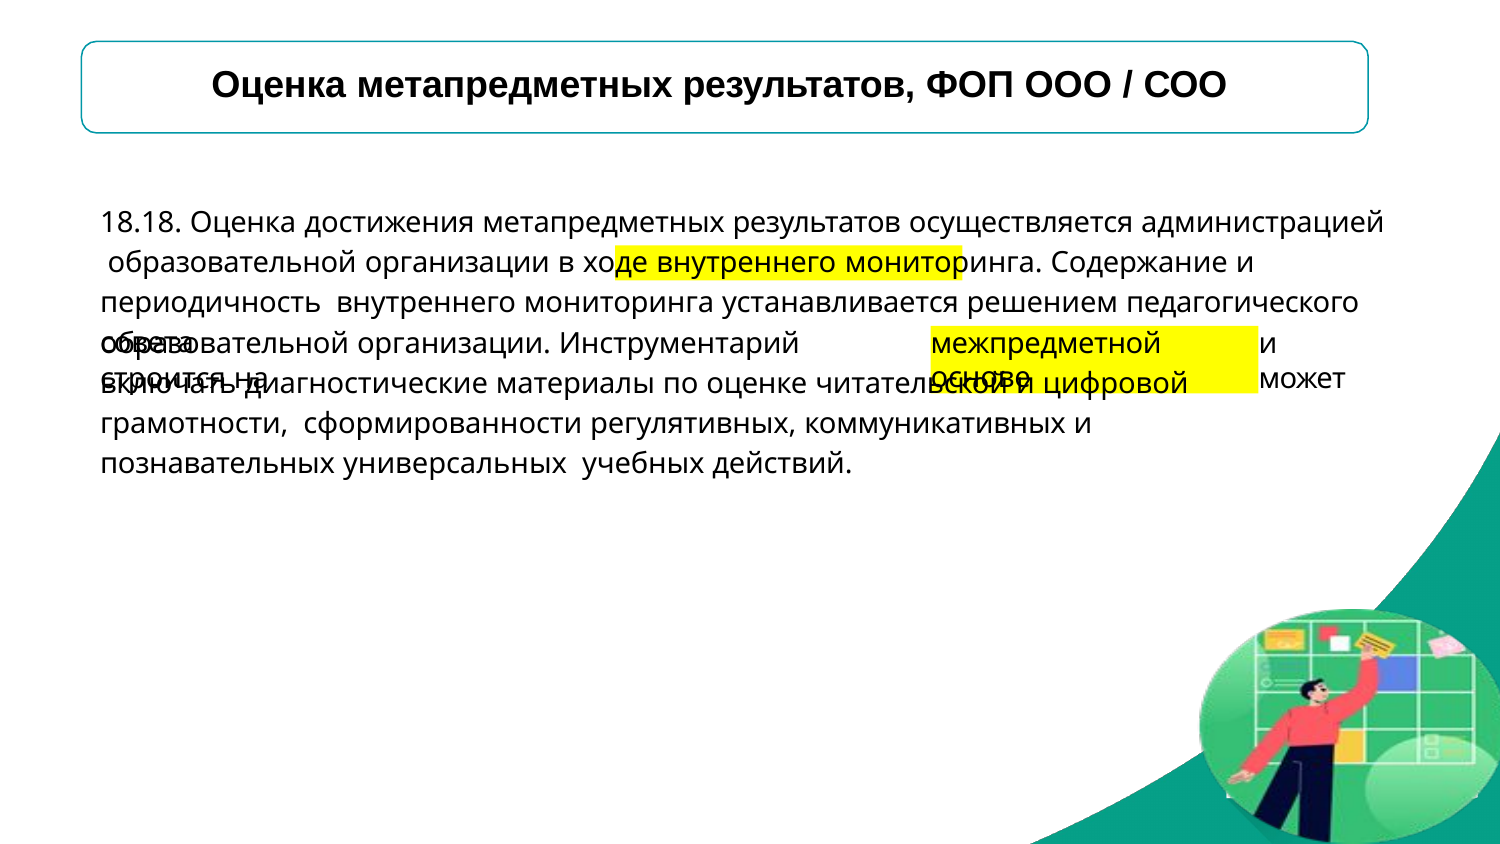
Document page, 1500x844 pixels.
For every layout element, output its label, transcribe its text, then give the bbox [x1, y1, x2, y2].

text_box 18.18. Оценка достижения метапредметных результатов осуществляется администрацией образовательной организации в ходе внутреннего мониторинга. Содержание и периодичность внутреннего мониторинга устанавливается решением педагогического совета [98, 196, 1388, 358]
text_box межпредметной основе [930, 325, 1256, 357]
title Оценка метапредметных результатов, ФОП ООО / СОО [209, 57, 1239, 196]
text_box включать диагностические материалы по оценке читательской и цифровой грамотности, сформированности регулятивных, коммуникативных и познавательных универсальных учебных действий. [98, 357, 1309, 479]
text_box и может [1256, 322, 1369, 395]
text_box образовательной организации. Инструментарий строится на [98, 322, 925, 357]
picture [1020, 429, 1500, 844]
